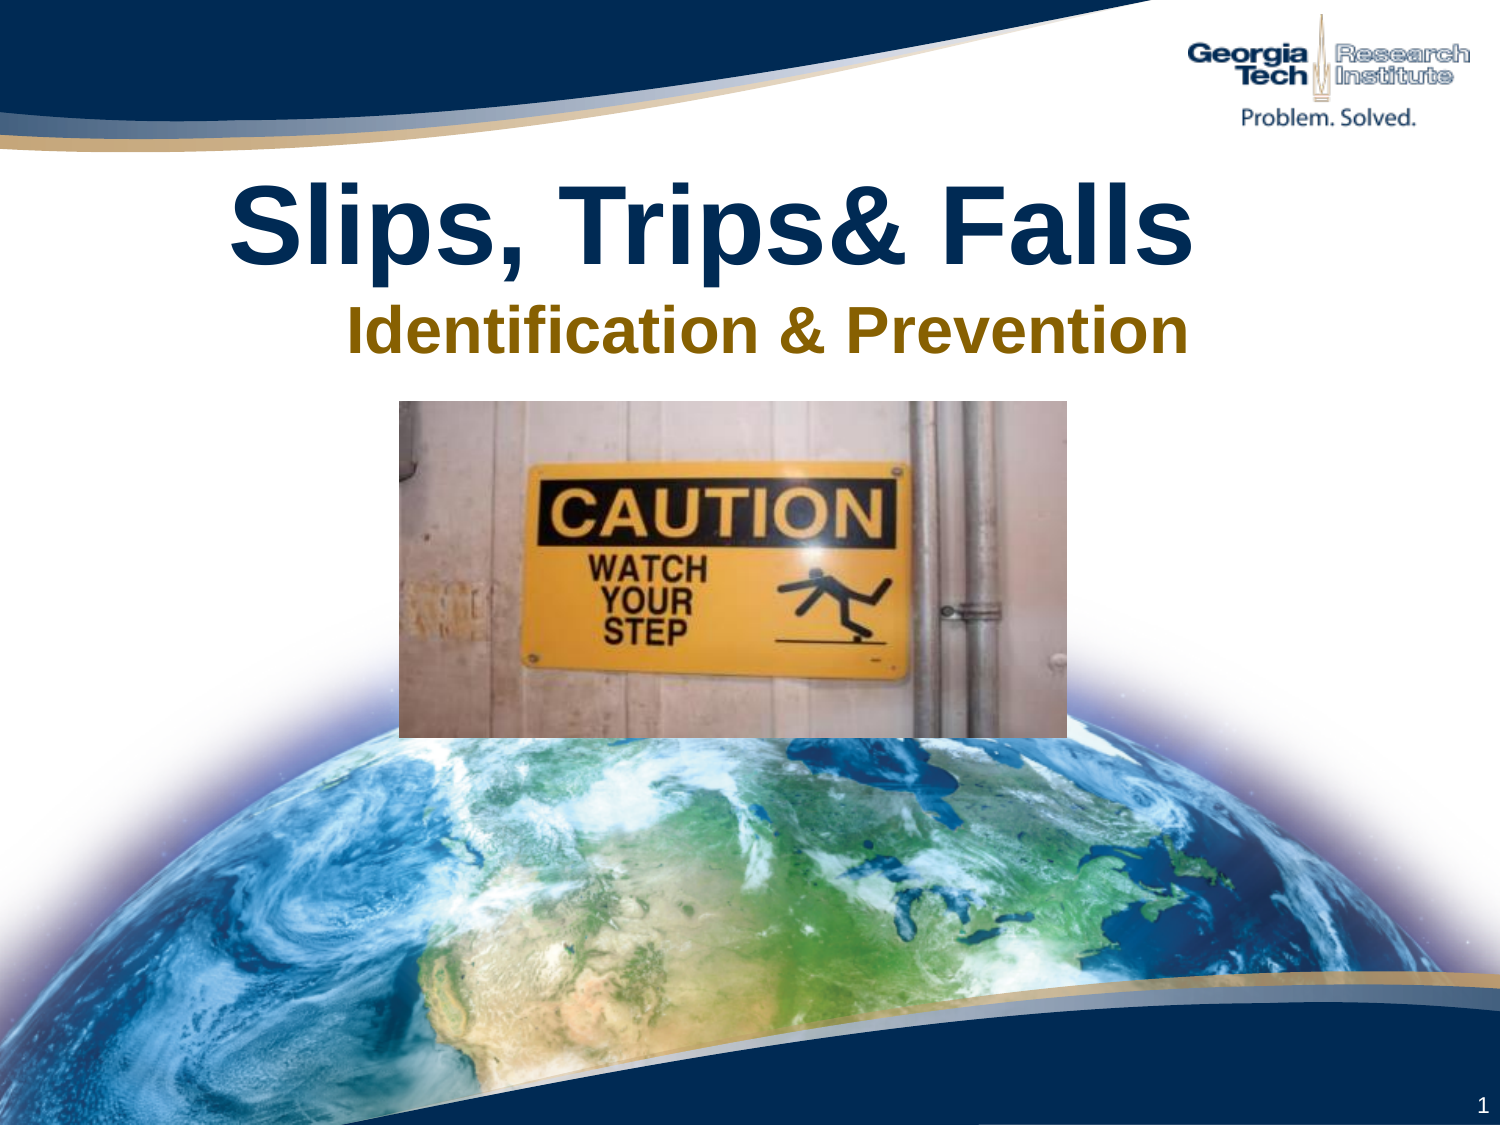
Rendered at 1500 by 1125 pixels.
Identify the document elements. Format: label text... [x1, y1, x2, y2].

slide_number 1 [1312, 1095, 1490, 1118]
title Slips, Trips& Falls [74, 109, 1351, 291]
picture [0, 401, 1500, 1125]
picture [1188, 14, 1470, 132]
subtitle Identification & Prevention [0, 291, 1500, 388]
